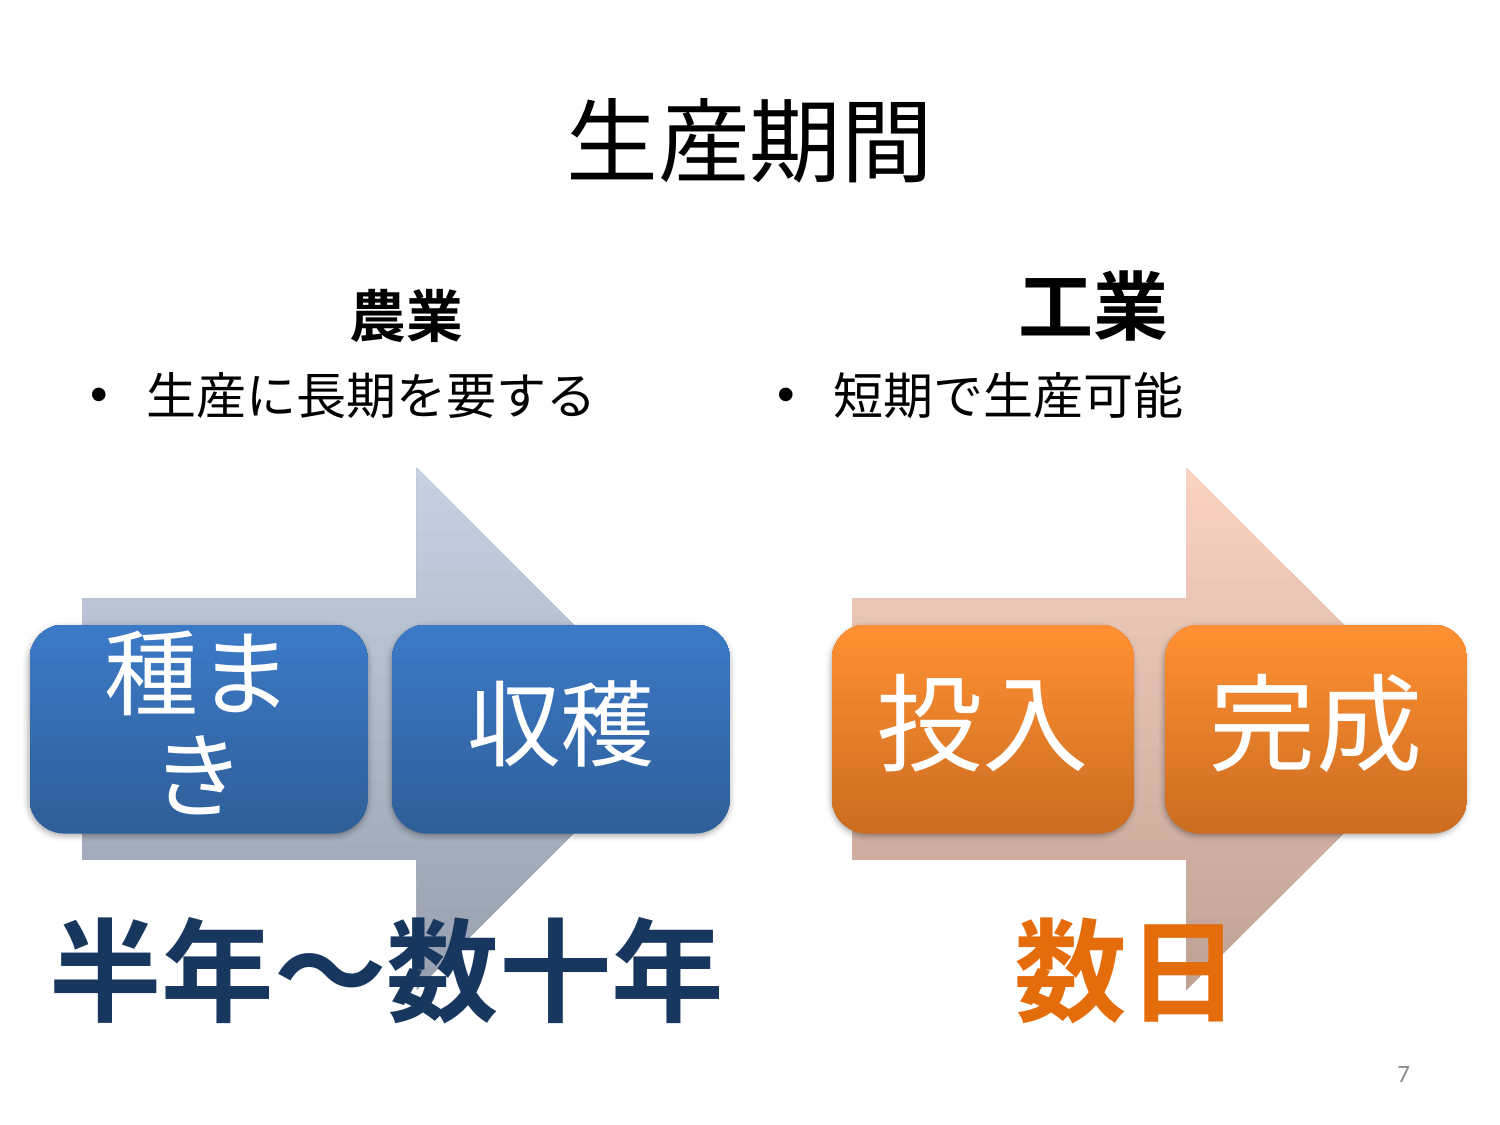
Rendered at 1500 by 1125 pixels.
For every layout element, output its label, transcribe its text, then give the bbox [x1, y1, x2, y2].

list 工業 [761, 251, 1425, 356]
slide_number 7 [1074, 1042, 1425, 1103]
title 生産期間 [75, 45, 1425, 233]
list 短期で生産可能 [761, 356, 1425, 1005]
text_box 数日 [999, 999, 1255, 1044]
list 生産に長期を要する [75, 356, 738, 893]
text_box 半年～数十年 [34, 893, 740, 1044]
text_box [798, 467, 1500, 991]
list 農業 [75, 251, 738, 356]
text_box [29, 467, 731, 991]
